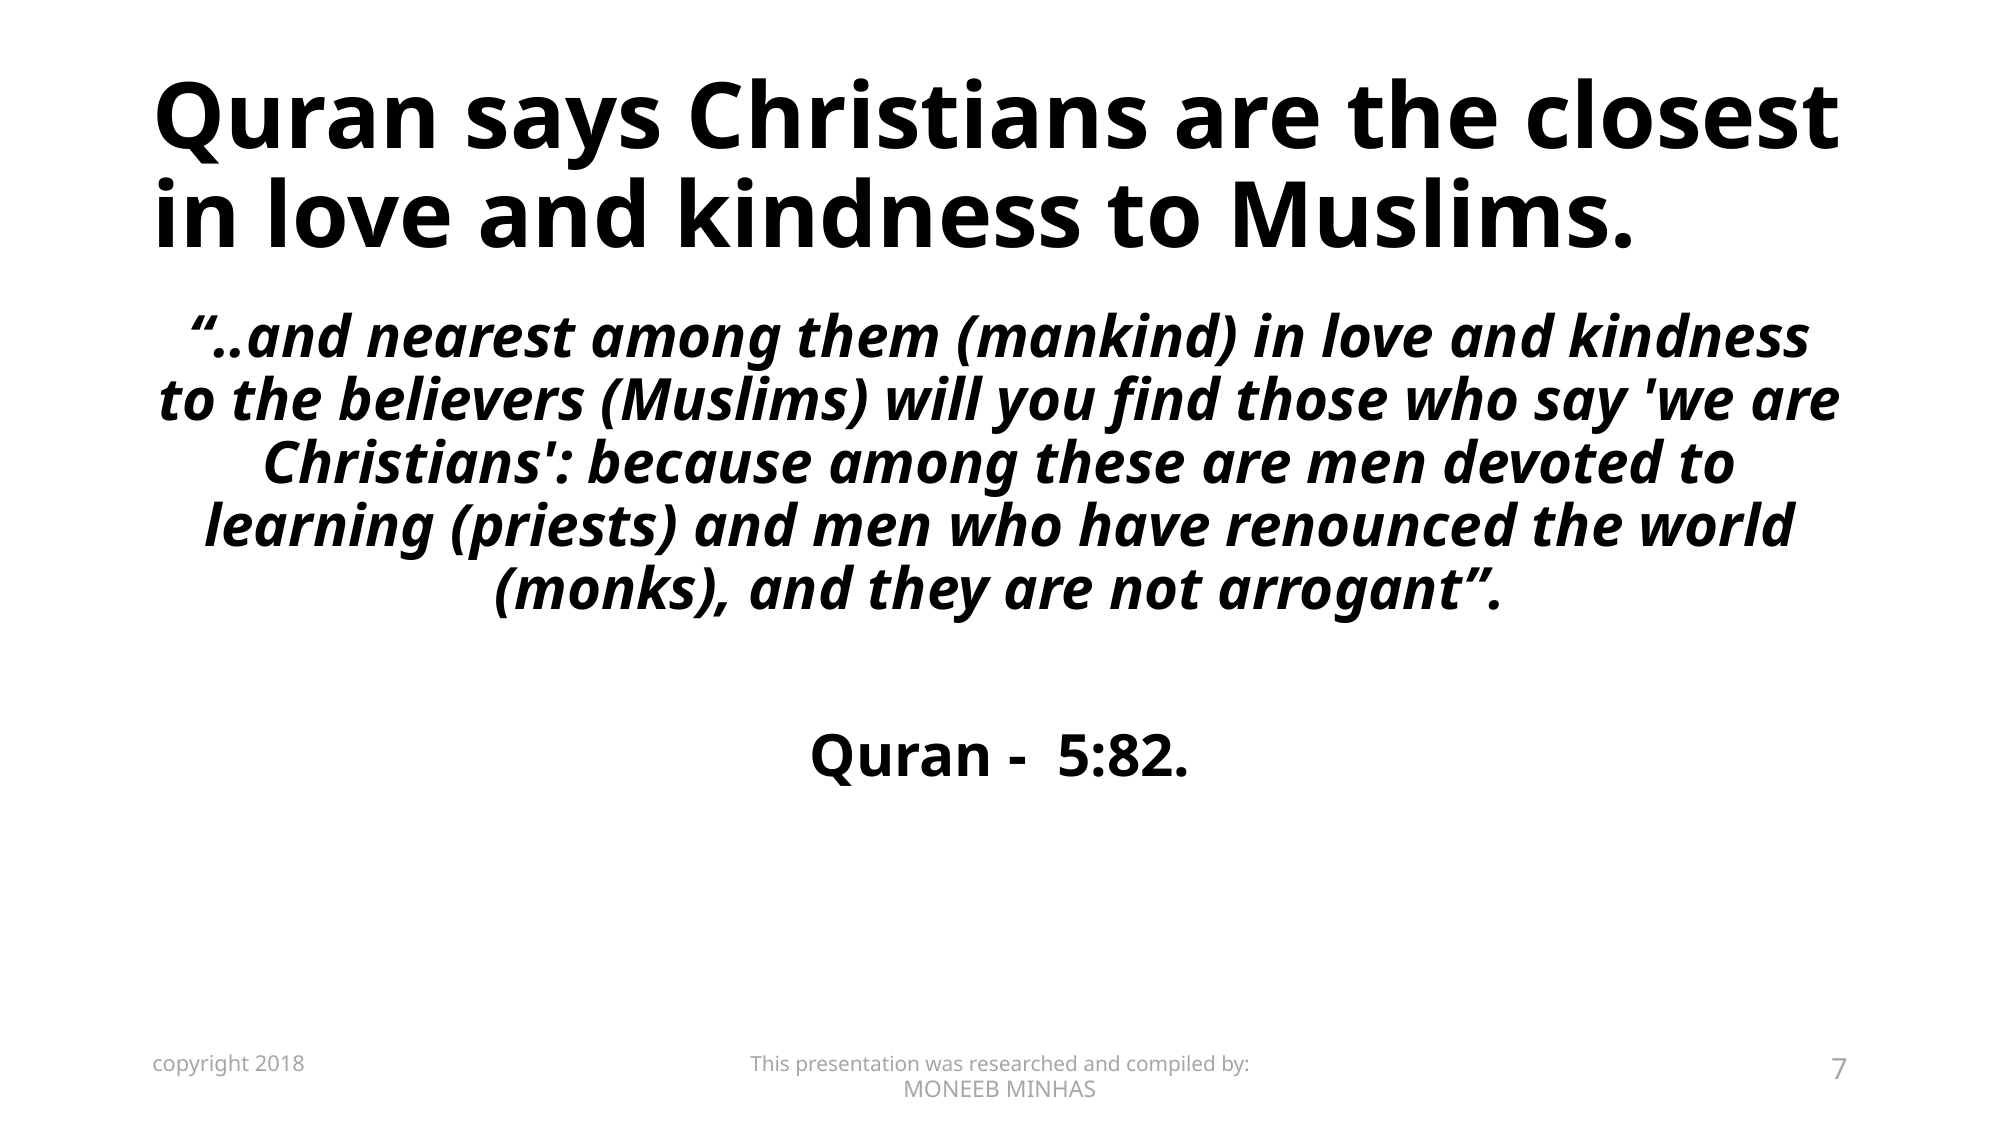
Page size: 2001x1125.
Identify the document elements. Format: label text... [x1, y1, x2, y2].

title Quran says Christians are the closest in love and kindness to Muslims. [137, 59, 1863, 278]
footer This presentation was researched and compiled by: MONEEB MINHAS [662, 1042, 1338, 1103]
list “..and nearest among them (mankind) in love and kindness to the believers (Muslims) will you find those who say 'we are Christians': because among these are men devoted to learning (priests) and men who have renounced the world (monks), and they are not arrogant”. Quran - 5:82. [137, 299, 1863, 1014]
slide_number 7 [1412, 1042, 1863, 1103]
slide_number copyright 2018 [137, 1042, 588, 1103]
